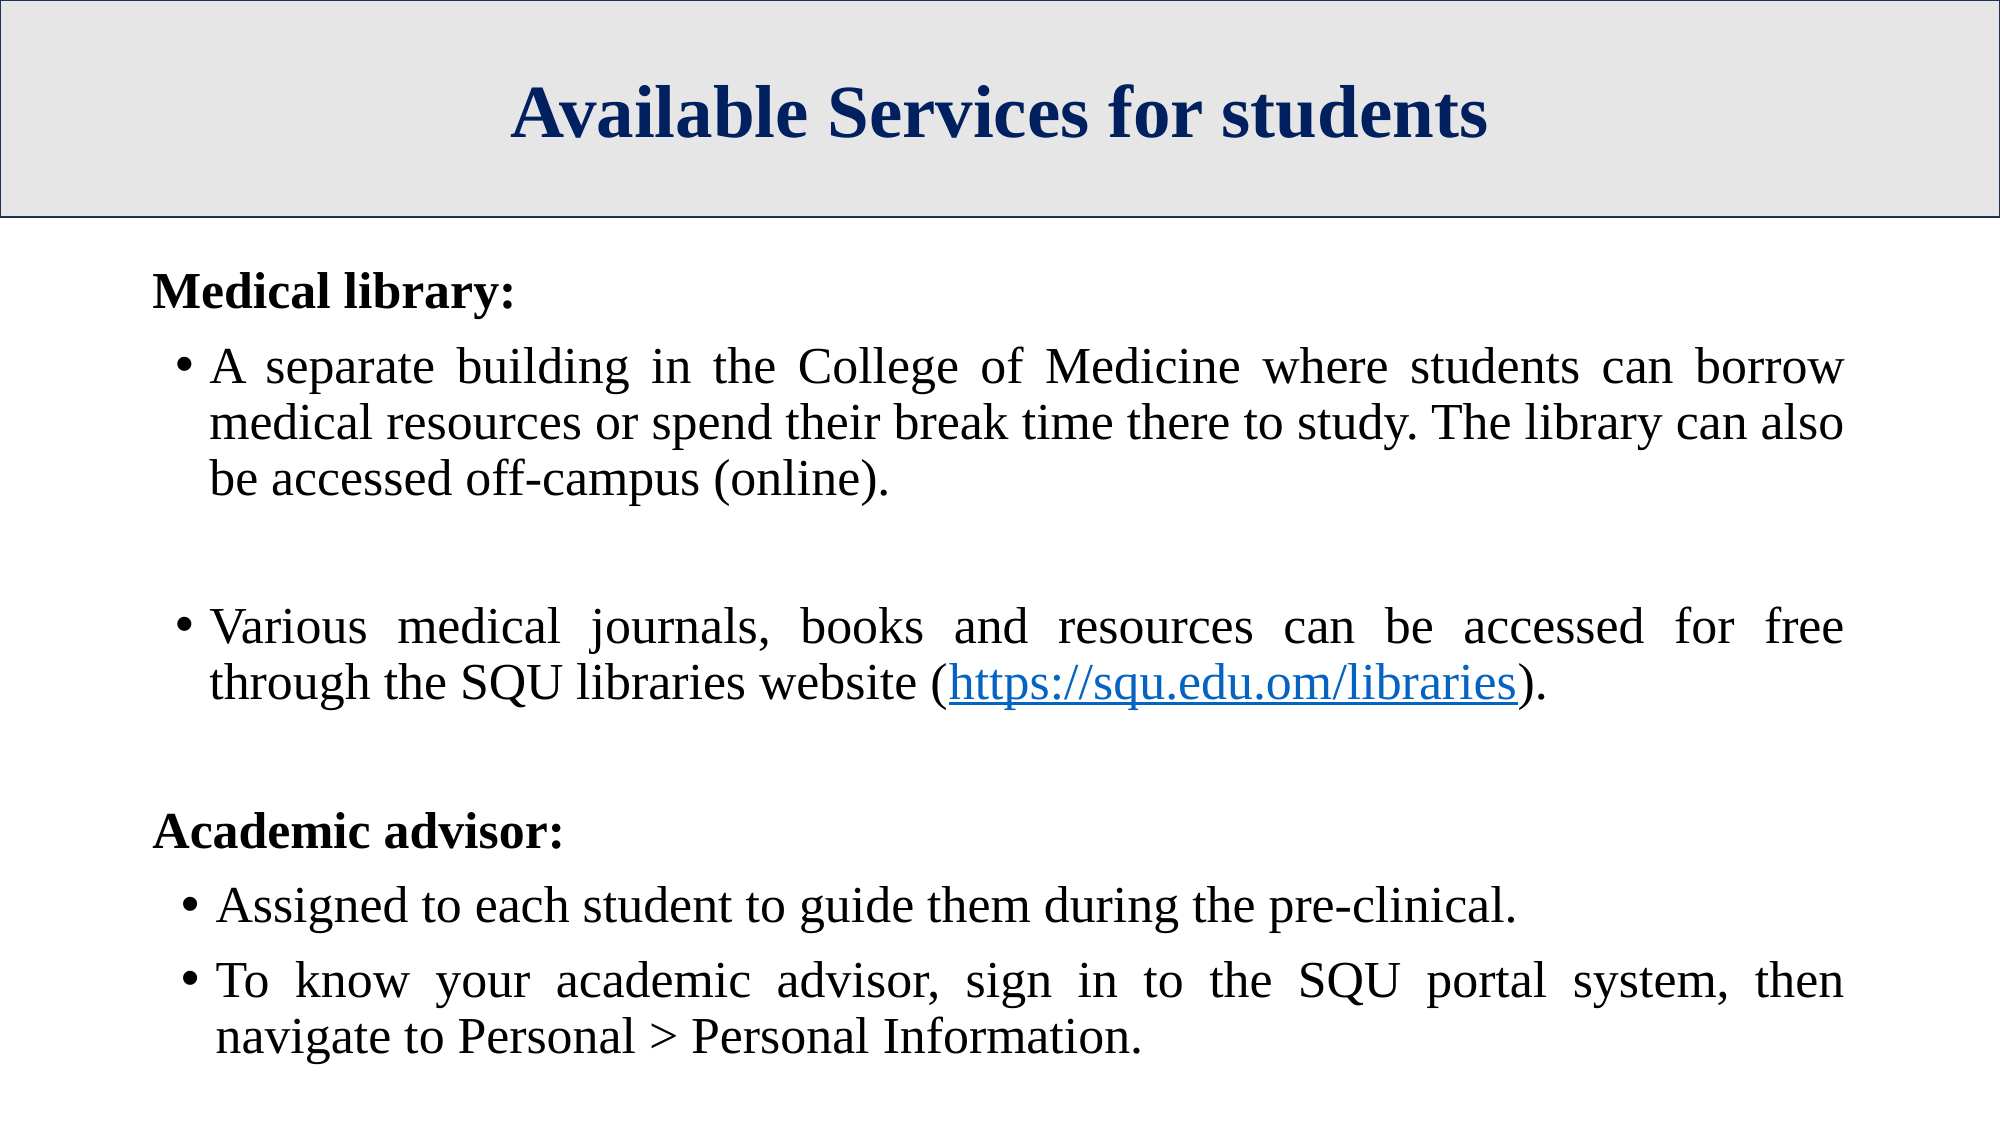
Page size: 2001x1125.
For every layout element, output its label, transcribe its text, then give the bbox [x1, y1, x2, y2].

text_box [0, 0, 2000, 218]
title Available Services for students [137, 59, 1863, 256]
list Medical library: A separate building in the College of Medicine where students can borrow medical resources or spend their break time there to study. The library can also be accessed off-campus (online). Various medical journals, books and resources can be accessed for free through the SQU libraries website (https://squ.edu.om/libraries). Academic advisor: Assigned to each student to guide them during the pre-clinical. To know your academic advisor, sign in to the SQU portal system, then navigate to Personal > Personal Information. [137, 256, 1863, 1078]
